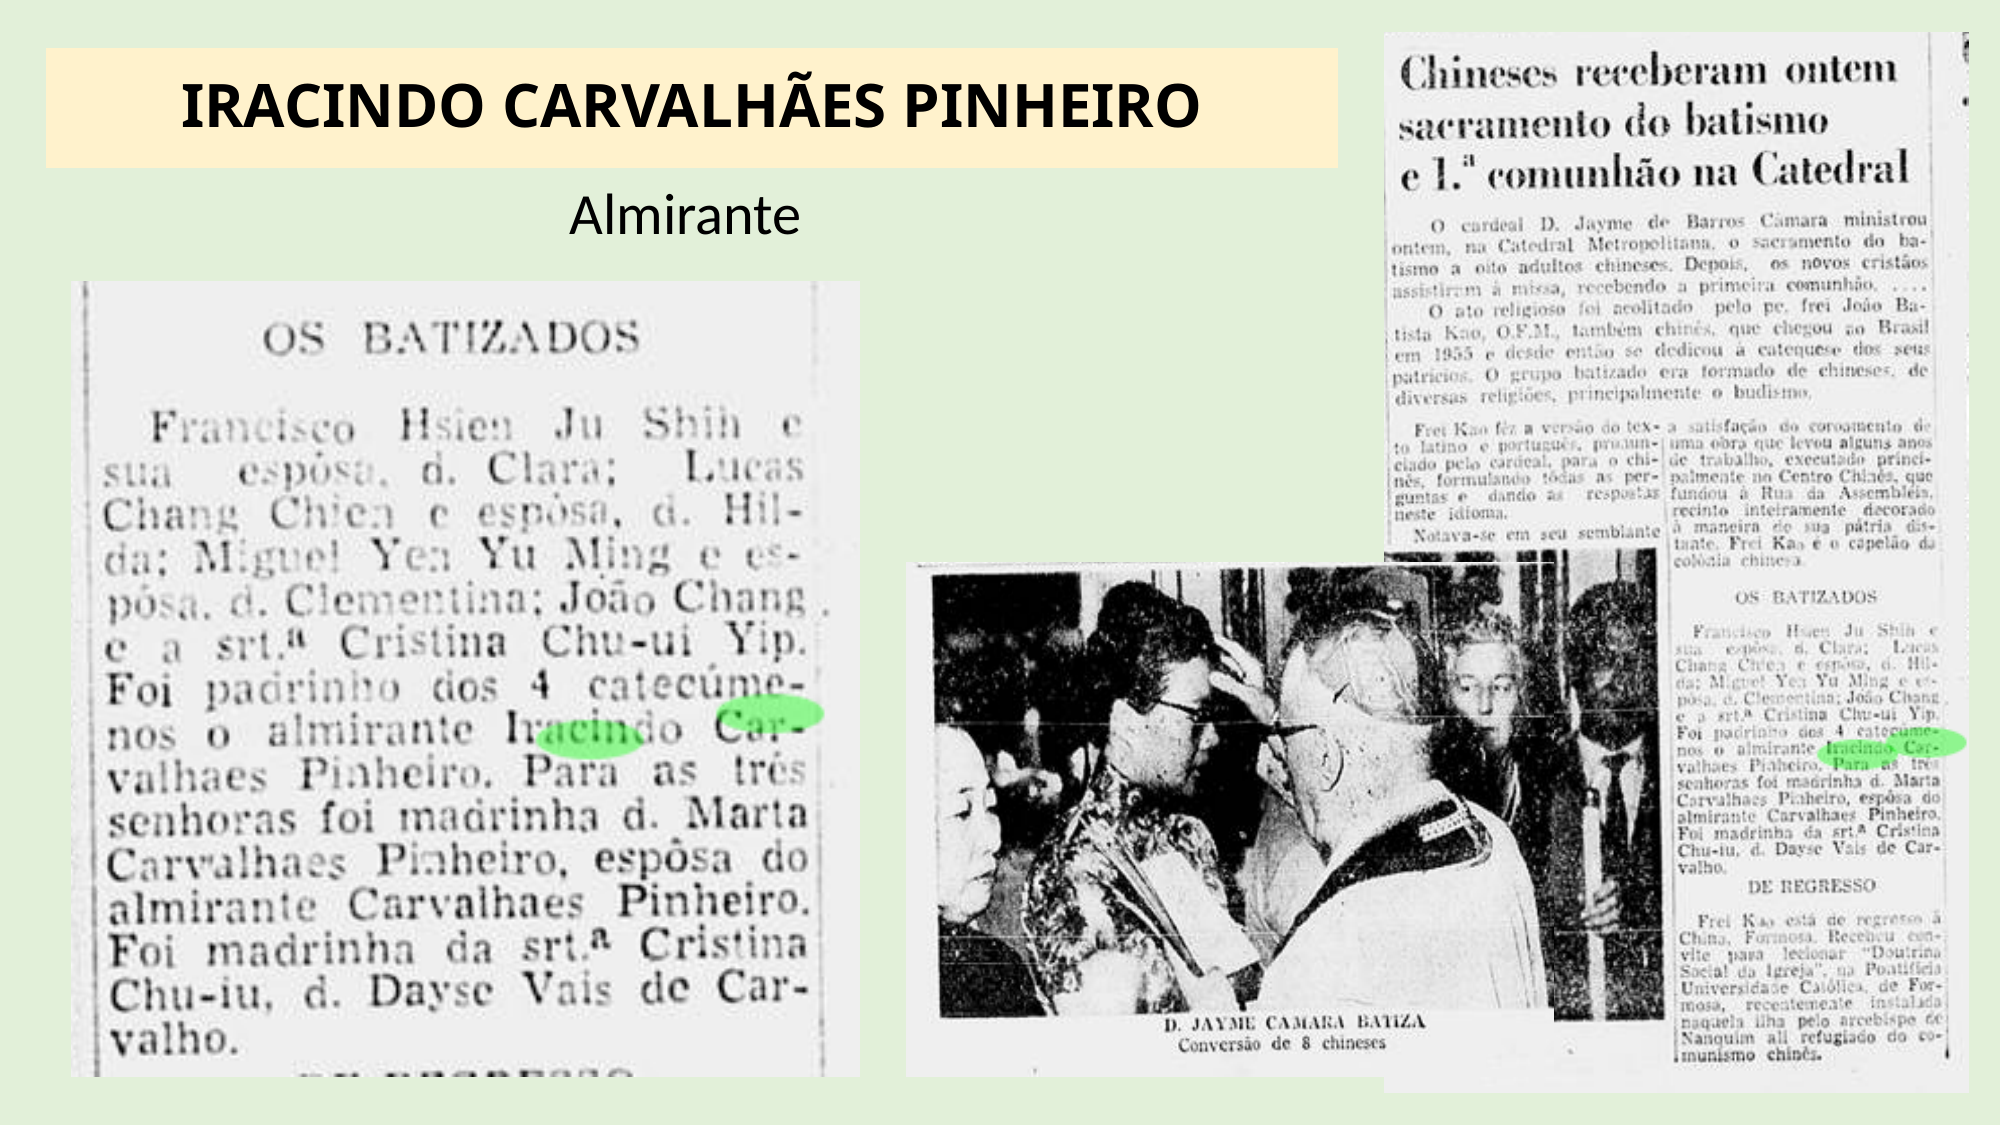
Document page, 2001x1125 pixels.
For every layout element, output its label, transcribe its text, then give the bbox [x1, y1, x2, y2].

picture [71, 281, 860, 1077]
picture [906, 32, 1969, 1093]
text_box Almirante [46, 168, 1338, 254]
title IRACINDO CARVALHÃES PINHEIRO [46, 48, 1338, 168]
